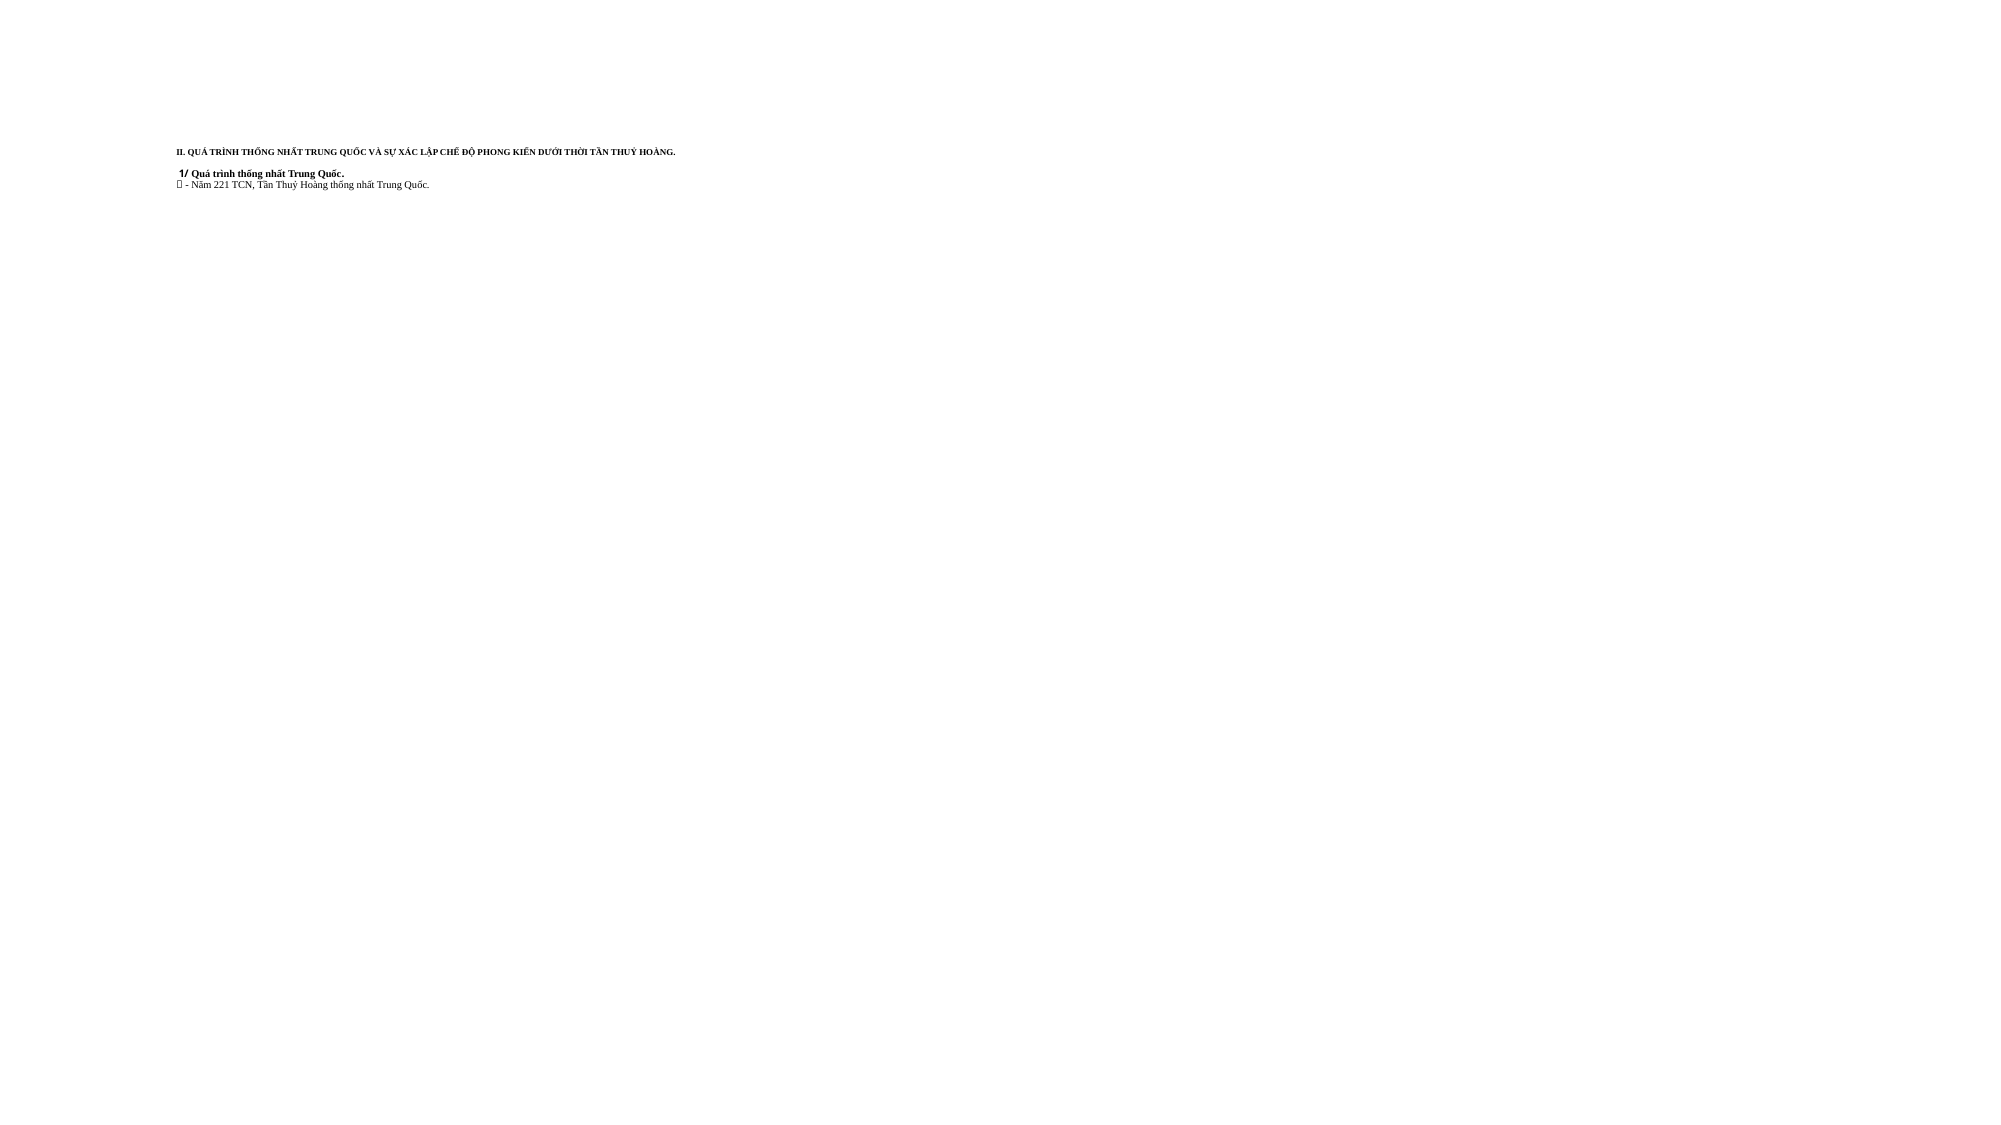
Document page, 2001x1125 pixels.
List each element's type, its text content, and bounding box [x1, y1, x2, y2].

title II. QUÁ TRÌNH THỐNG NHẤT TRUNG QUỐC VÀ SỰ XÁC LẬP CHẾ ĐỘ PHONG KIẾN DƯỚI THỜI TẦN THUỶ HOÀNG. 1/ Quá trình thống nhất Trung Quốc.  - Năm 221 TCN, Tần Thuỷ Hoàng thống nhất Trung Quốc. [161, 48, 1931, 237]
